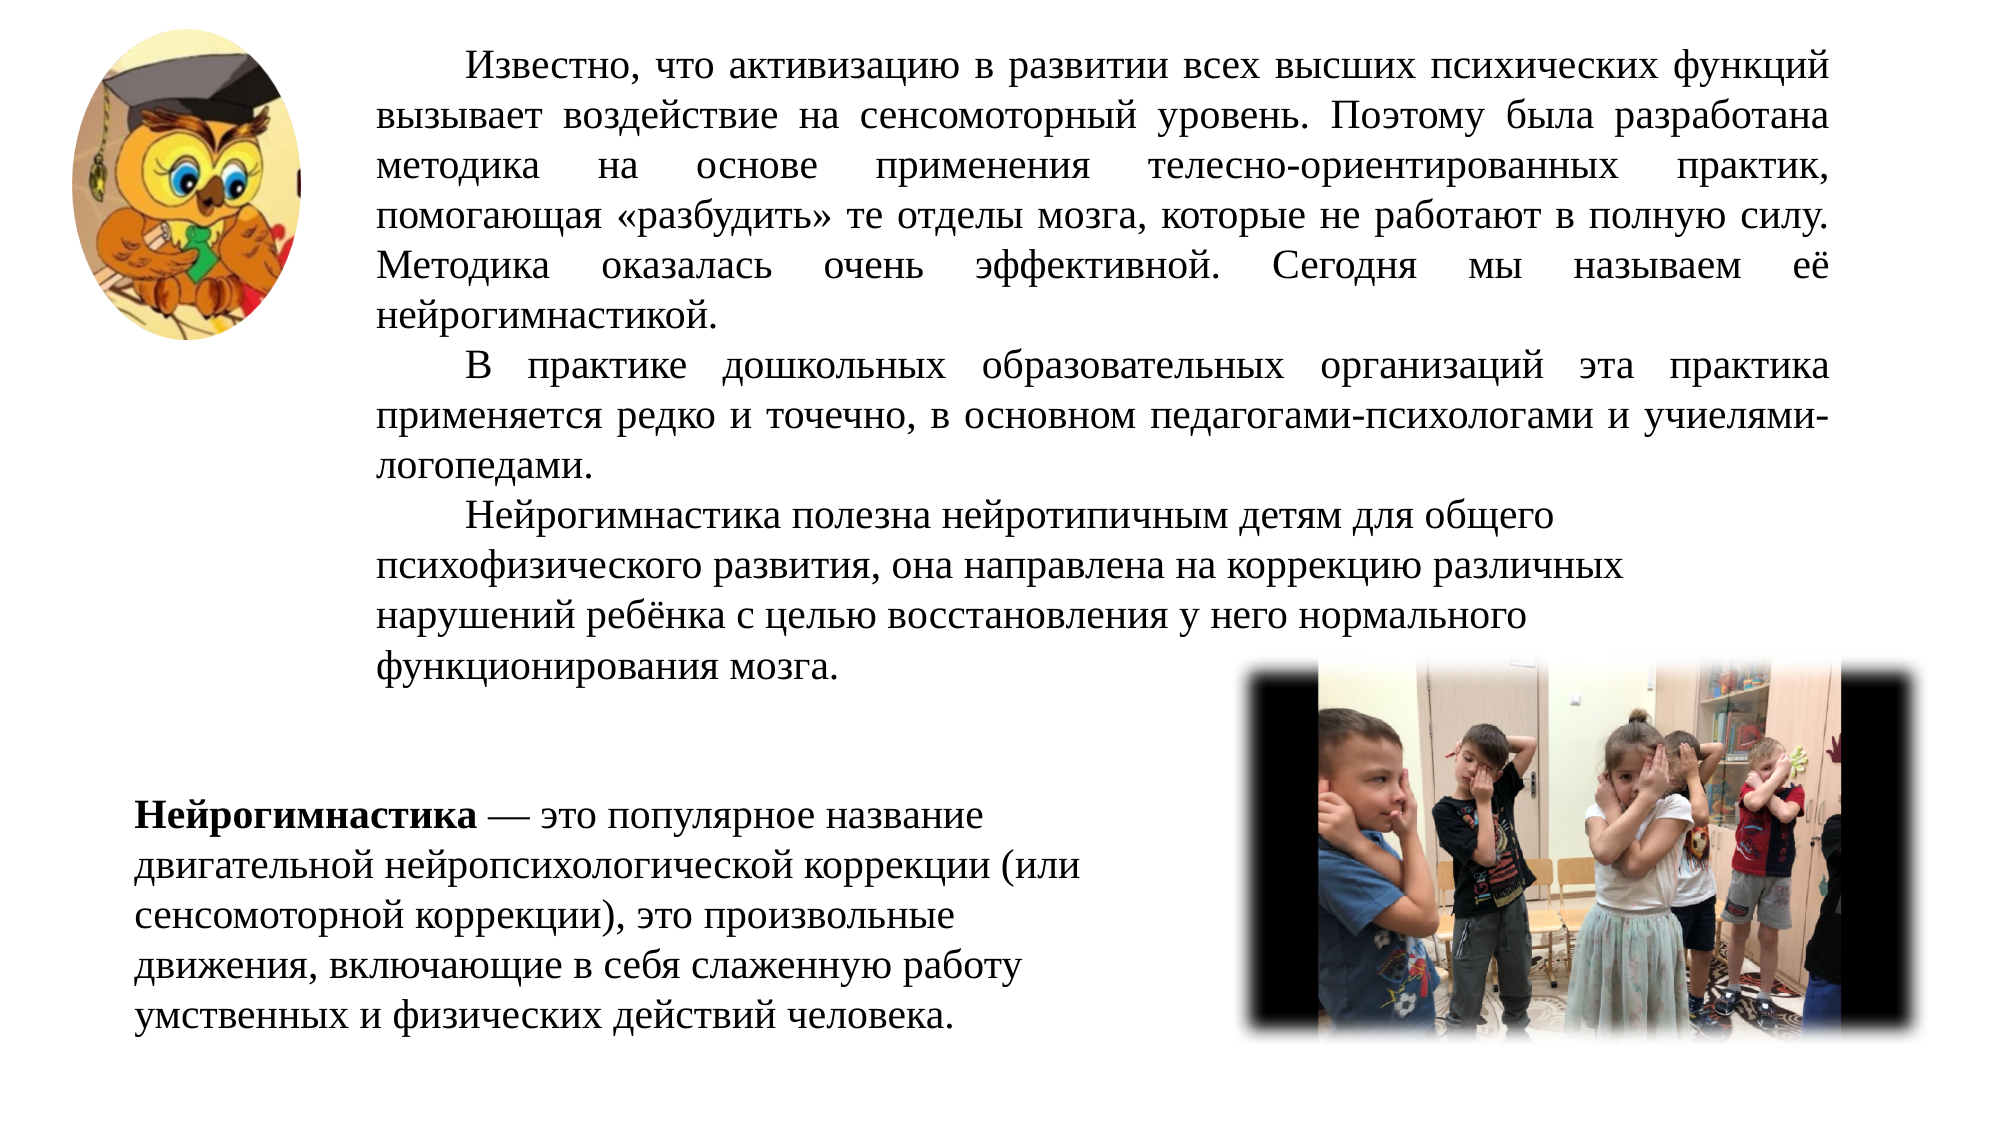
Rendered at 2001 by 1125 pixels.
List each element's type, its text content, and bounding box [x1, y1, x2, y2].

picture [72, 29, 302, 341]
text_box Известно, что активизацию в развитии всех высших психических функций вызывает воздействие на сенсомоторный уровень. Поэтому была разработана методика на основе применения телесно-ориентированных практик, помогающая «разбудить» те отделы мозга, которые не работают в полную силу. Методика оказалась очень эффективной. Сегодня мы называем её нейрогимнастикой. В практике дошкольных образовательных организаций эта практика применяется редко и точечно, в основном педагогами-психологами и учиелями-логопедами. Нейрогимнастика полезна нейротипичным детям для общего психофизического развития, она направлена на коррекцию различных нарушений ребёнка с целью восстановления у него нормального функционирования мозга. [331, 29, 1845, 745]
picture [1230, 654, 1929, 1048]
text_box Нейрогимнастика — это популярное название двигательной нейропсихологической коррекции (или сенсомоторной коррекции), это произвольные движения, включающие в себя слаженную работу умственных и физических действий человека. [119, 779, 1120, 1044]
